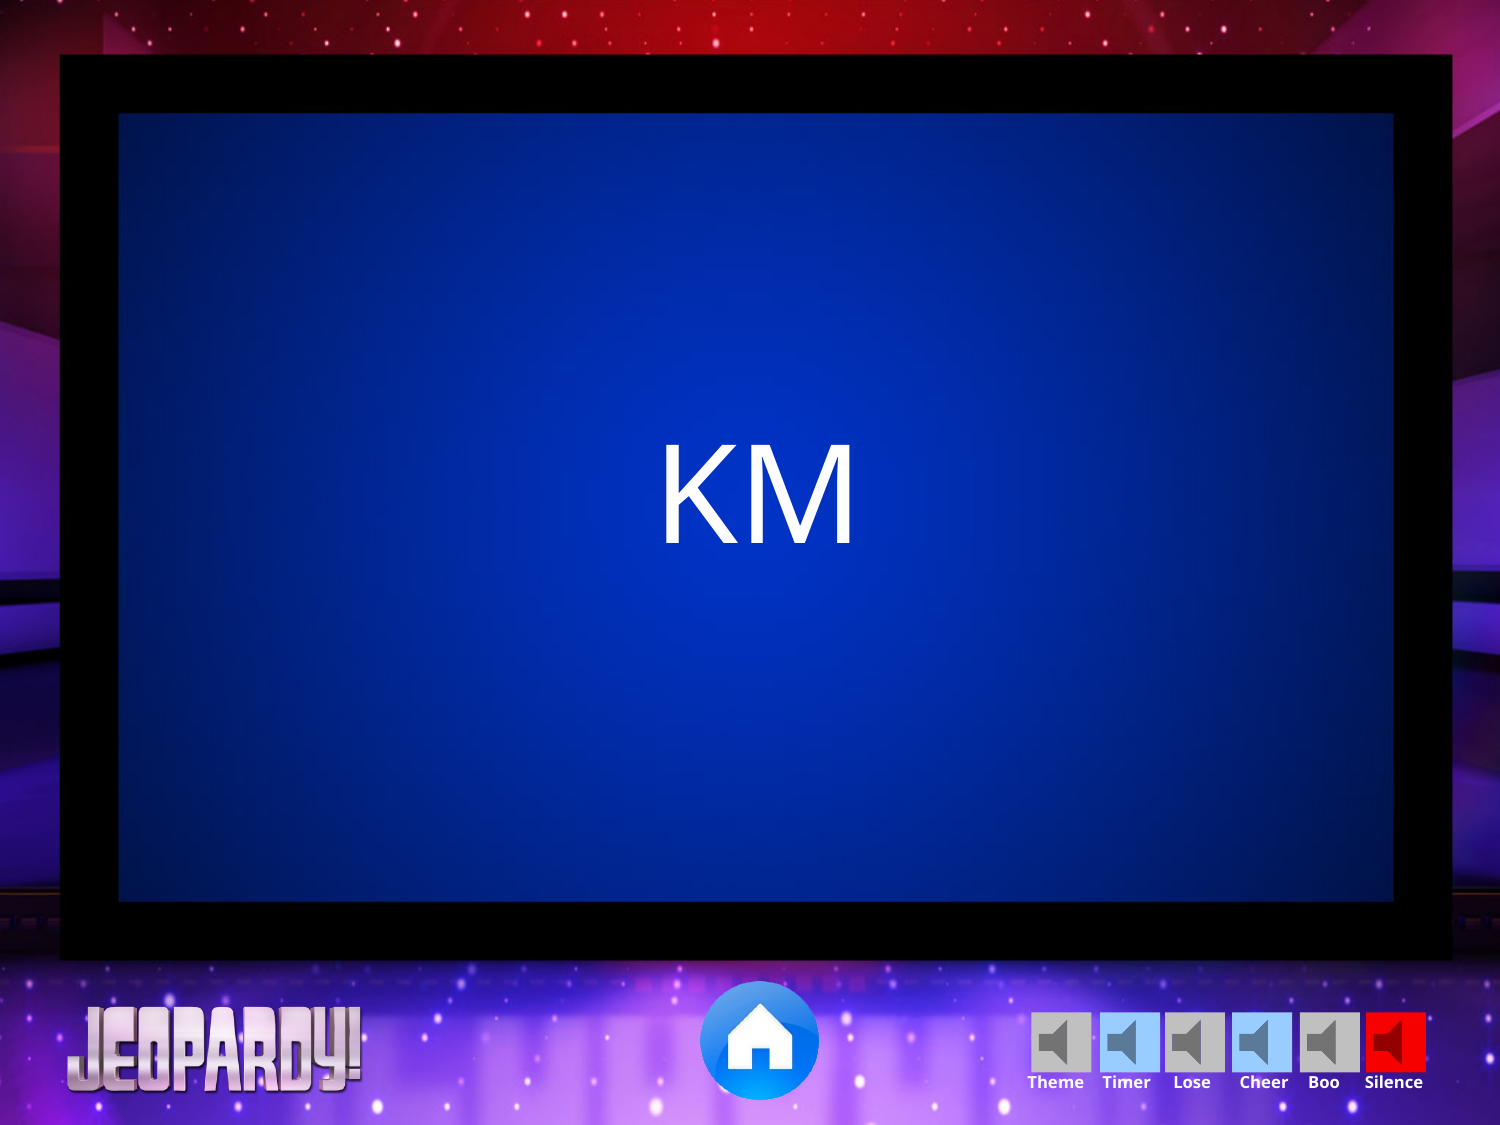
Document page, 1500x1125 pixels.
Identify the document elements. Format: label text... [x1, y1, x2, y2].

text_box KM [137, 398, 1379, 579]
picture [0, 0, 1500, 1125]
